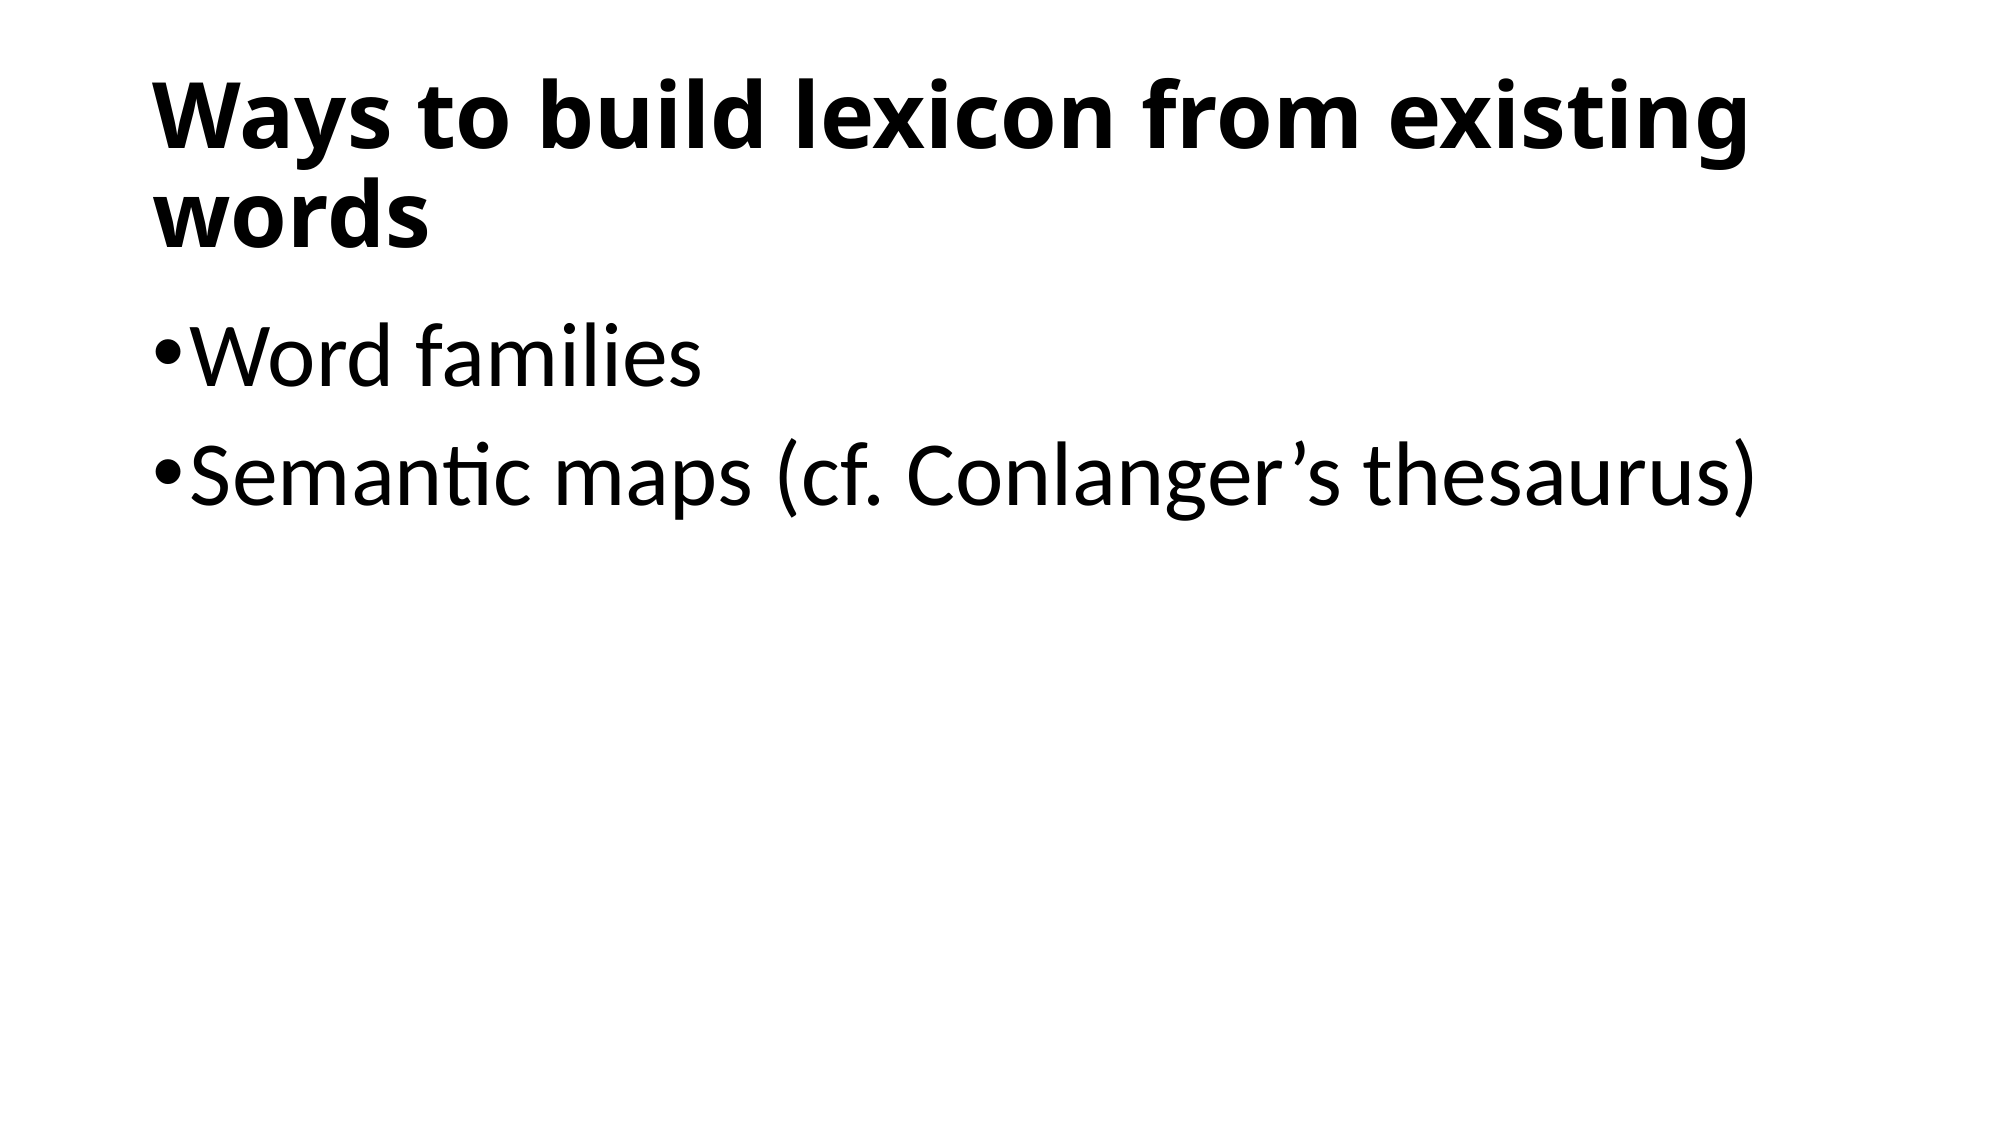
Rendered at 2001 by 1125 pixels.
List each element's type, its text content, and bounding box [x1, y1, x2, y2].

title Ways to build lexicon from existing words [137, 59, 1863, 278]
list Word families Semantic maps (cf. Conlanger’s thesaurus) [137, 299, 1863, 1014]
